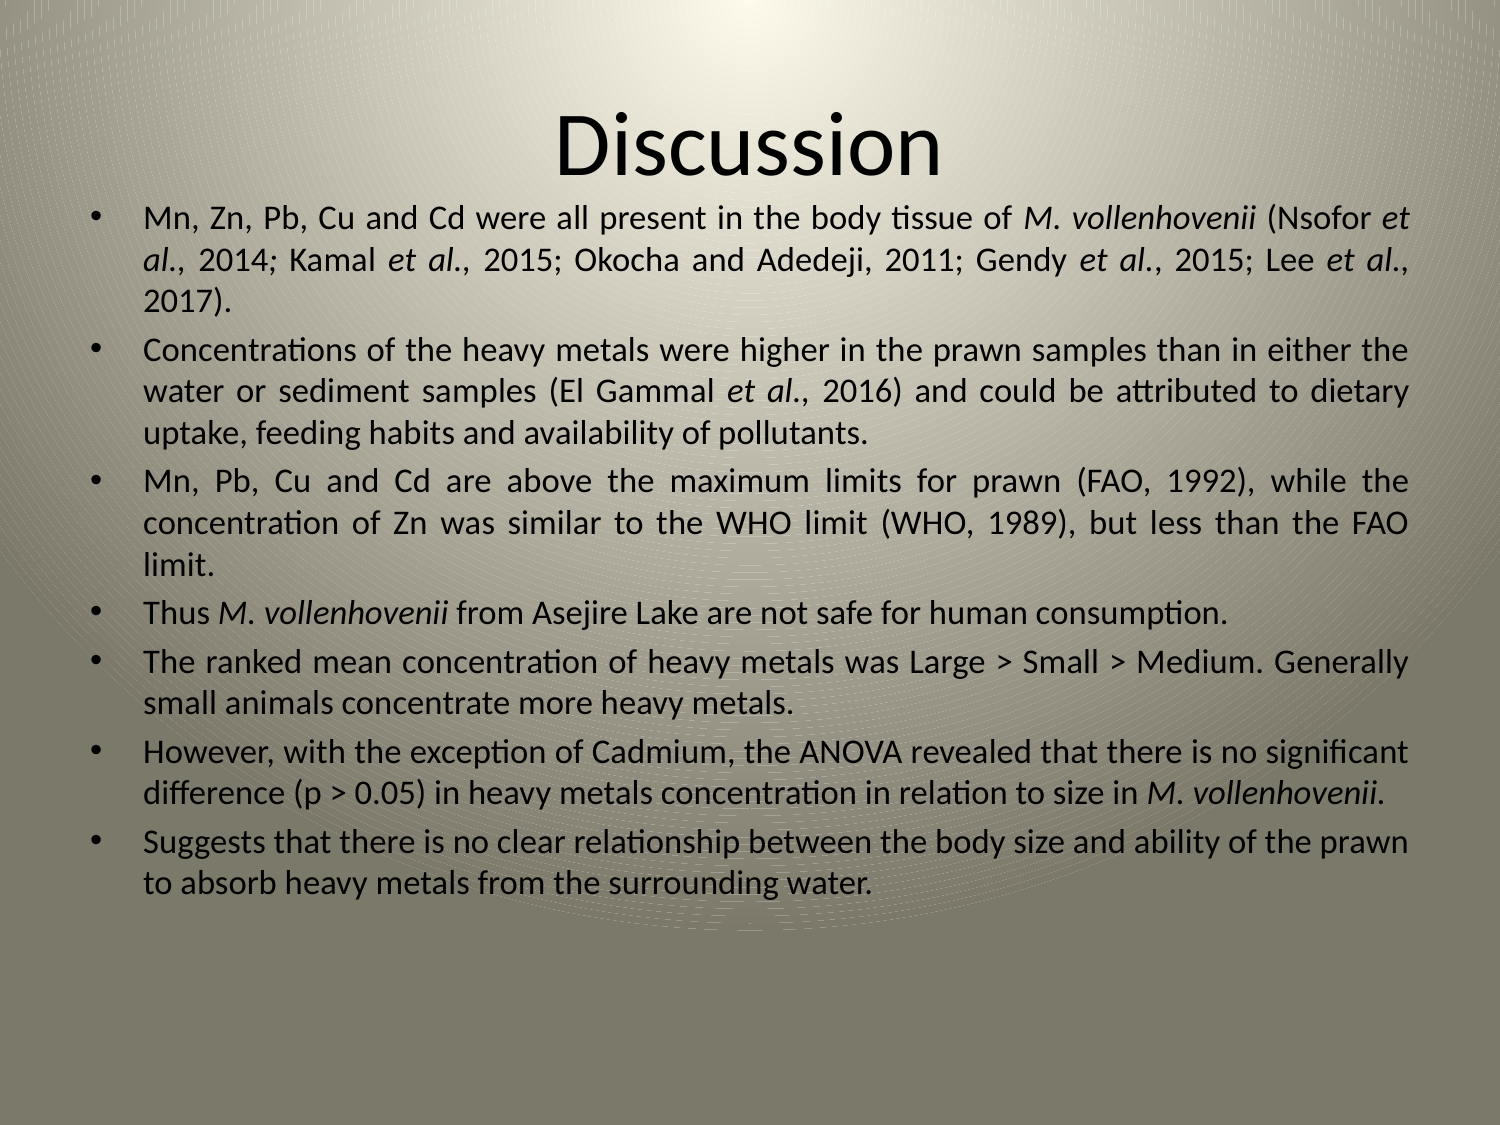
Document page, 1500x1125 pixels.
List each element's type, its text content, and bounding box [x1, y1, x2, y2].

list Mn, Zn, Pb, Cu and Cd were all present in the body tissue of M. vollenhovenii (Nsofor et al., 2014; Kamal et al., 2015; Okocha and Adedeji, 2011; Gendy et al., 2015; Lee et al., 2017). Concentrations of the heavy metals were higher in the prawn samples than in either the water or sediment samples (El Gammal et al., 2016) and could be attributed to dietary uptake, feeding habits and availability of pollutants. Mn, Pb, Cu and Cd are above the maximum limits for prawn (FAO, 1992), while the concentration of Zn was similar to the WHO limit (WHO, 1989), but less than the FAO limit. Thus M. vollenhovenii from Asejire Lake are not safe for human consumption. The ranked mean concentration of heavy metals was Large > Small > Medium. Generally small animals concentrate more heavy metals. However, with the exception of Cadmium, the ANOVA revealed that there is no significant difference (p > 0.05) in heavy metals concentration in relation to size in M. vollenhovenii. Suggests that there is no clear relationship between the body size and ability of the prawn to absorb heavy metals from the surrounding water. [75, 187, 1425, 930]
title Discussion [75, 45, 1425, 187]
